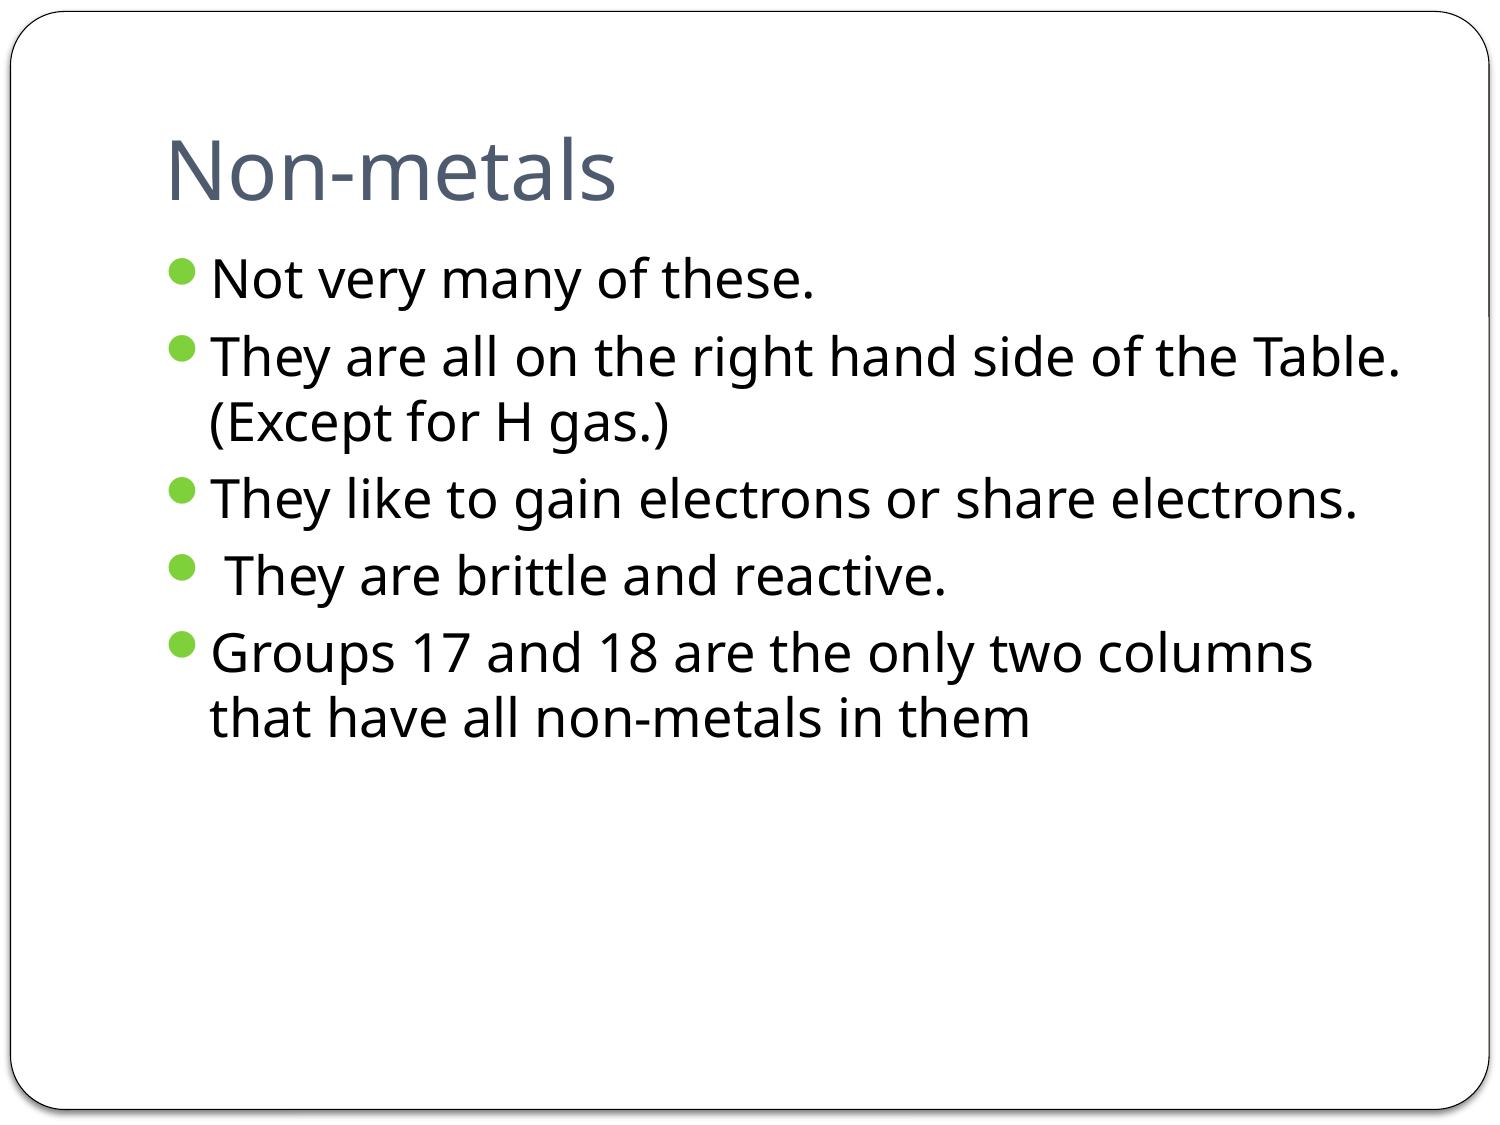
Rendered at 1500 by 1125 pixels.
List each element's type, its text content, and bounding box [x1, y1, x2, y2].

list Not very many of these. They are all on the right hand side of the Table.(Except for H gas.) They like to gain electrons or share electrons. They are brittle and reactive. Groups 17 and 18 are the only two columns that have all non-metals in them [150, 237, 1425, 988]
title Non-metals [150, 45, 1425, 233]
